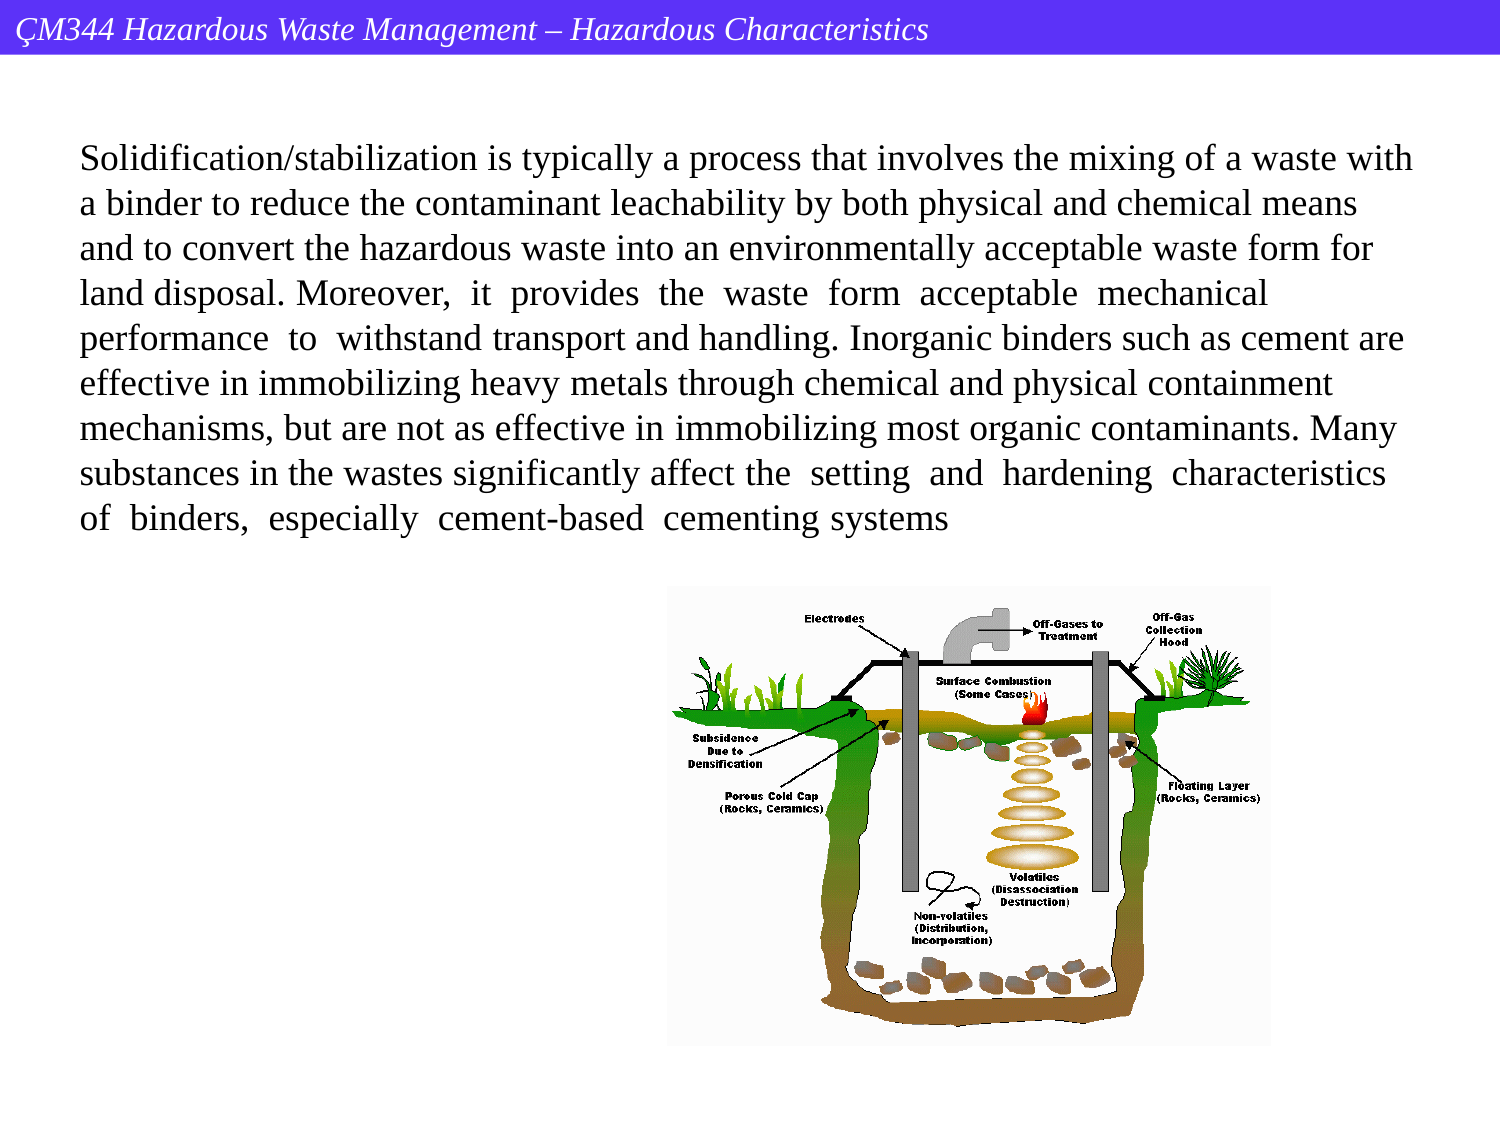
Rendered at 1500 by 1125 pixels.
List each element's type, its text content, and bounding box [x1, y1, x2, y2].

text_box ÇM344 Hazardous Waste Management – Hazardous Characteristics [0, 0, 1500, 55]
text_box Solidification/stabilization is typically a process that involves the mixing of a waste with a binder to reduce the contaminant leachability by both physical and chemical means and to convert the hazardous waste into an environmentally acceptable waste form for land disposal. Moreover, it provides the waste form acceptable mechanical performance to withstand transport and handling. Inorganic binders such as cement are effective in immobilizing heavy metals through chemical and physical containment mechanisms, but are not as effective in immobilizing most organic contaminants. Many substances in the wastes significantly affect the setting and hardening characteristics of binders, especially cement‐based cementing systems [64, 125, 1436, 546]
picture [666, 585, 1272, 1046]
